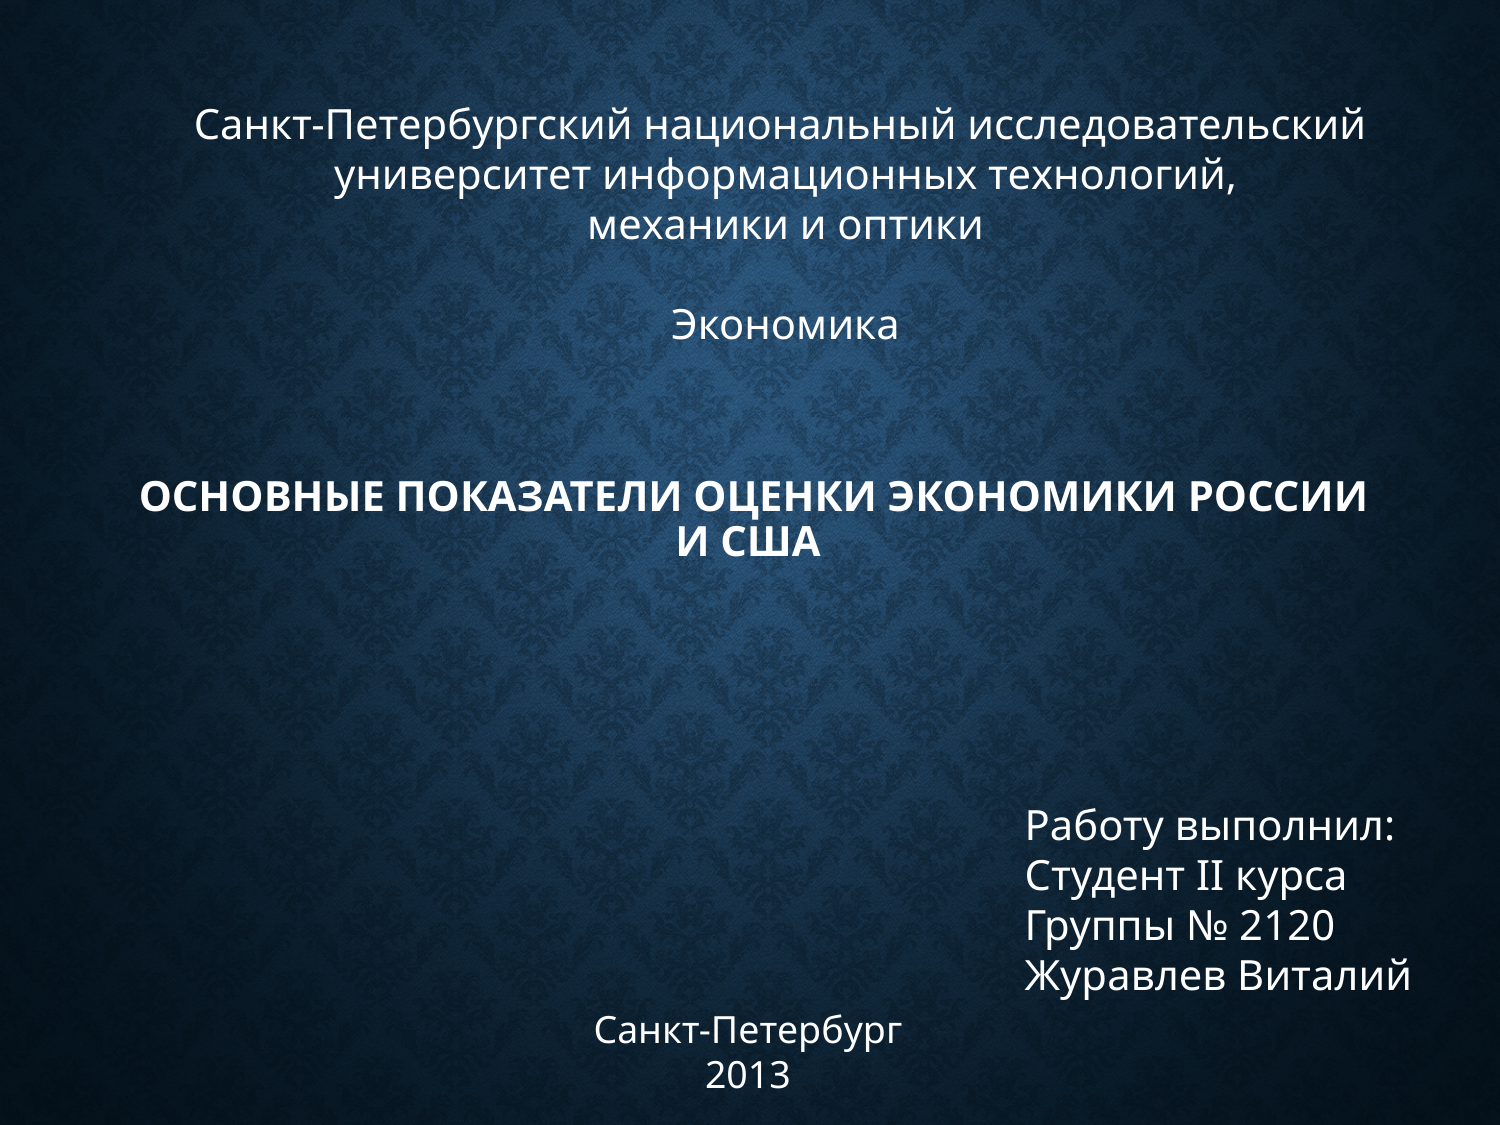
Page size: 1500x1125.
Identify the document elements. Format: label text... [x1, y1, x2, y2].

text_box Санкт-Петербург 2013 [578, 998, 918, 1104]
text_box Санкт-Петербургский национальный исследовательский университет информационных технологий, механики и оптики Экономика [179, 90, 1393, 355]
title Основные показатели оценки экономики России и США [95, 444, 1401, 596]
text_box Работу выполнил: Студент II курса Группы № 2120 Журавлев Виталий [1009, 691, 1437, 1057]
